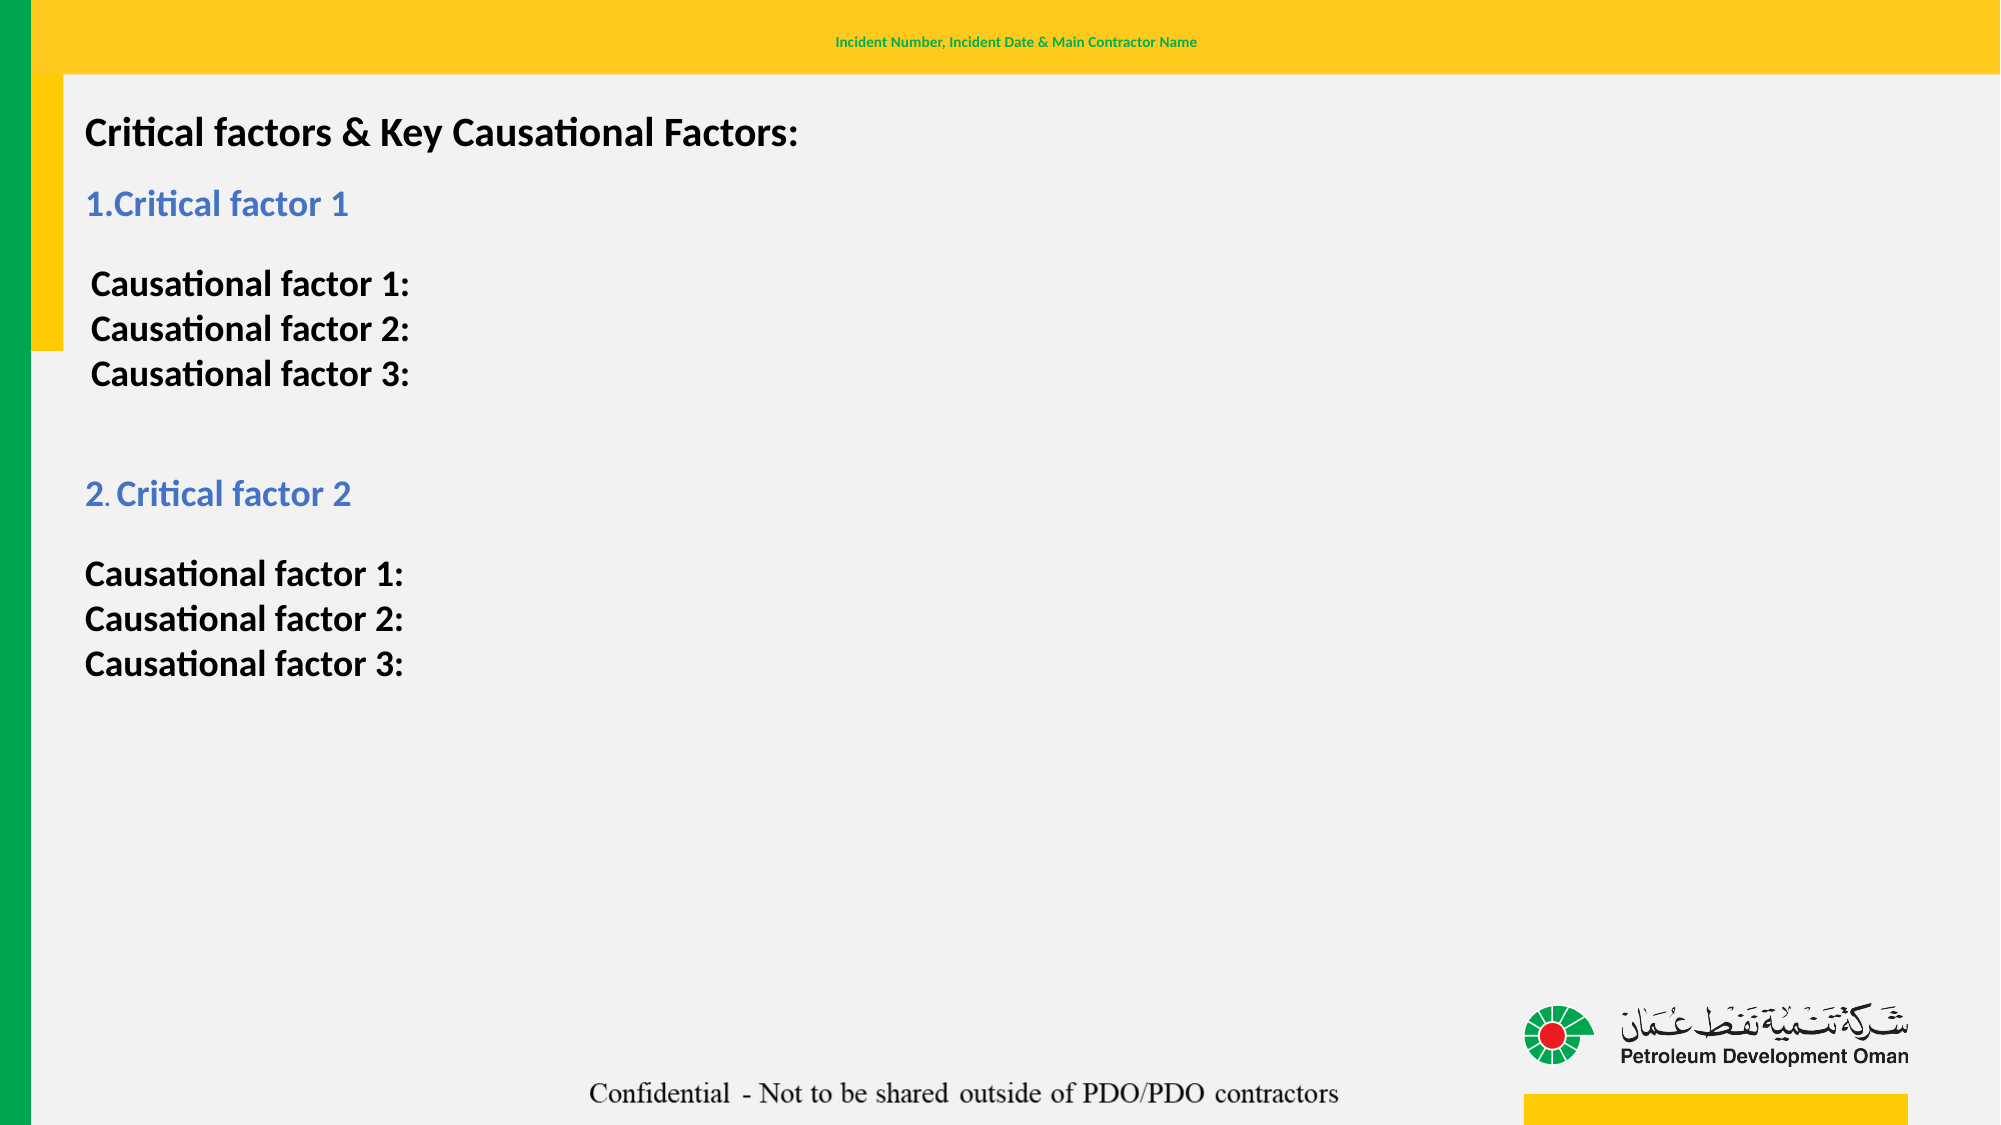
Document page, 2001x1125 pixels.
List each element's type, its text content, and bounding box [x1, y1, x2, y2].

text_box Critical factors & Key Causational Factors: [70, 97, 981, 162]
title Incident Number, Incident Date & Main Contractor Name [32, 0, 2000, 75]
picture [1523, 1003, 1908, 1067]
picture [505, 1065, 1424, 1125]
text_box Critical factor 1 Causational factor 1: Causational factor 2: Causational factor 3: 2. Critical factor 2 Causational factor 1: Causational factor 2: Causational factor 3: [70, 171, 1969, 766]
